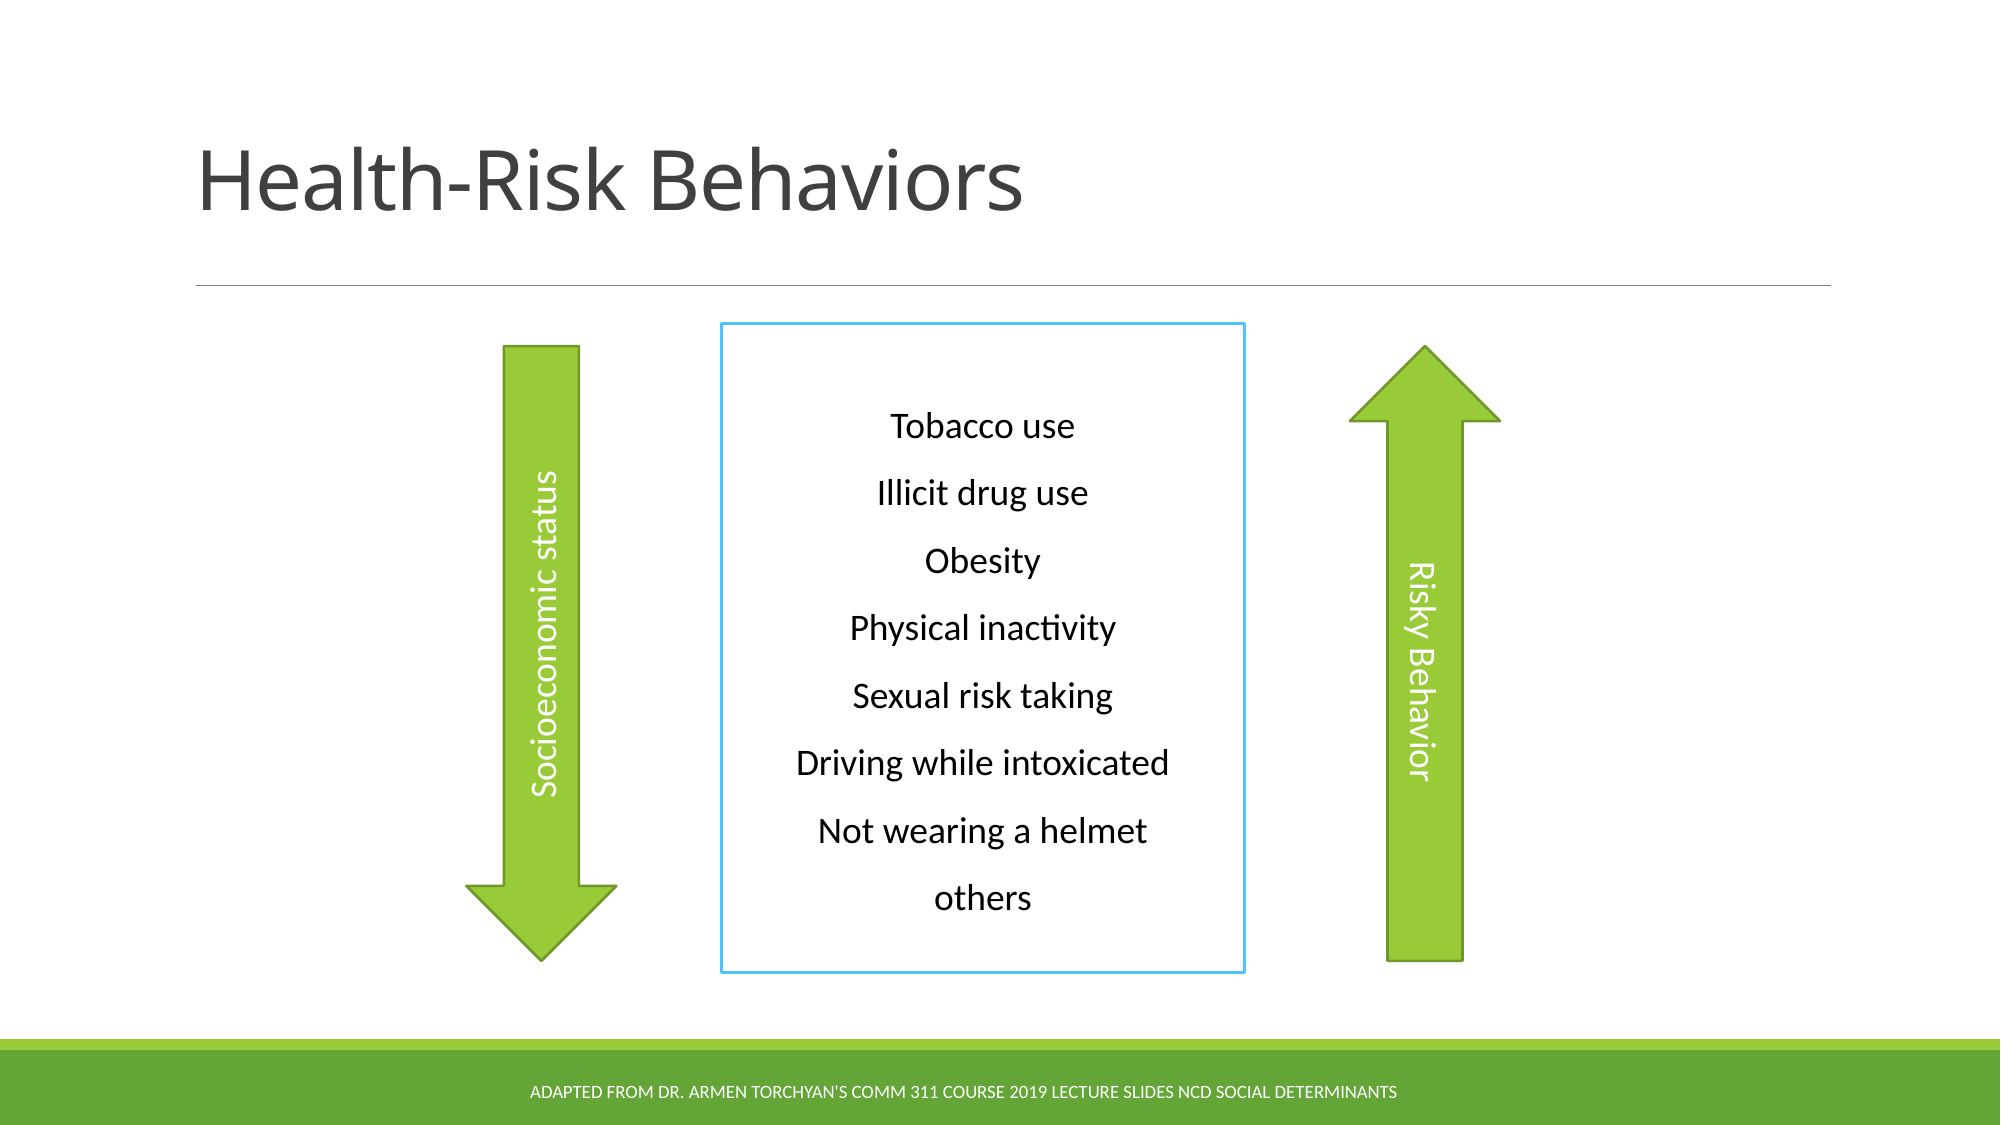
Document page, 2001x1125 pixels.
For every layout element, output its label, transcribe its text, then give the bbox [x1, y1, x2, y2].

text_box Socioeconomic status [465, 344, 618, 962]
text_box Risky Behavior [1348, 345, 1502, 963]
text_box Tobacco use Illicit drug use Obesity Physical inactivity Sexual risk taking Driving while intoxicated Not wearing a helmet others [720, 322, 1246, 974]
footer adapted from Dr. Armen Torchyan's COMM 311 course 2019 lecture slides NCD social determinants [180, 1061, 1747, 1120]
title Health-Risk Behaviors [180, 47, 1830, 235]
